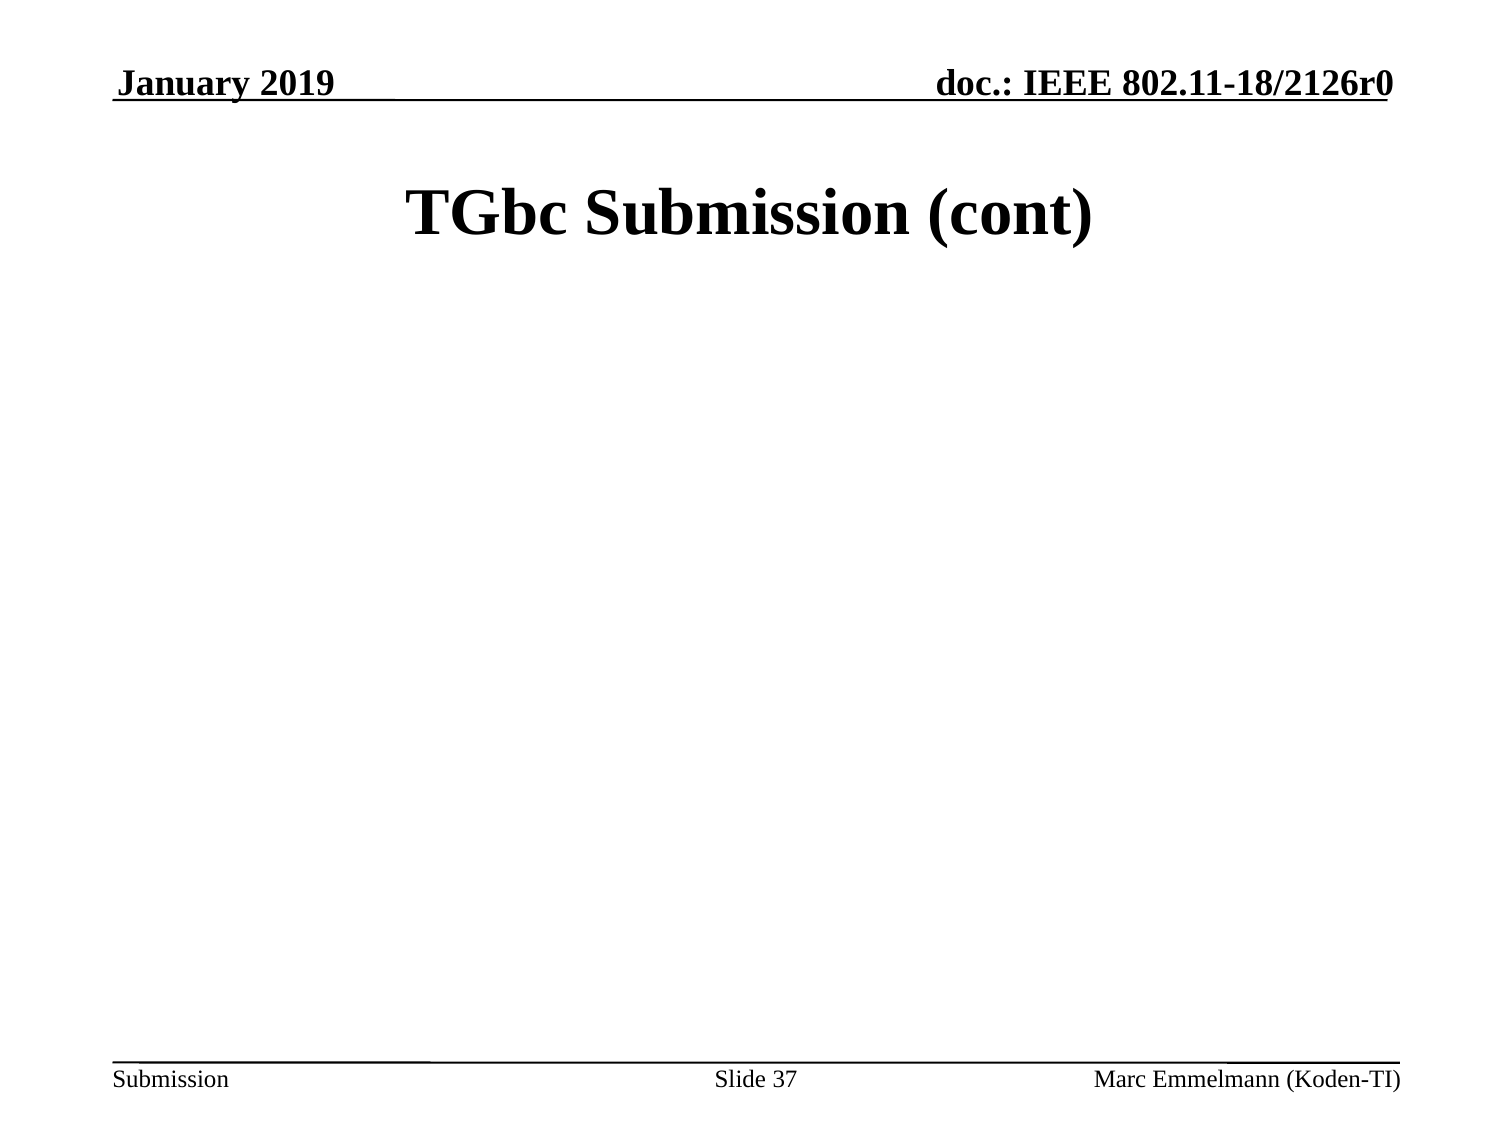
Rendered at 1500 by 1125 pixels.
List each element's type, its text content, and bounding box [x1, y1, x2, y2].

footer Marc Emmelmann (Koden-TI) [1007, 1061, 1402, 1093]
slide_number Slide 37 [712, 1061, 800, 1123]
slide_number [116, 58, 507, 104]
title TGbc Submission (cont) [112, 111, 1388, 303]
